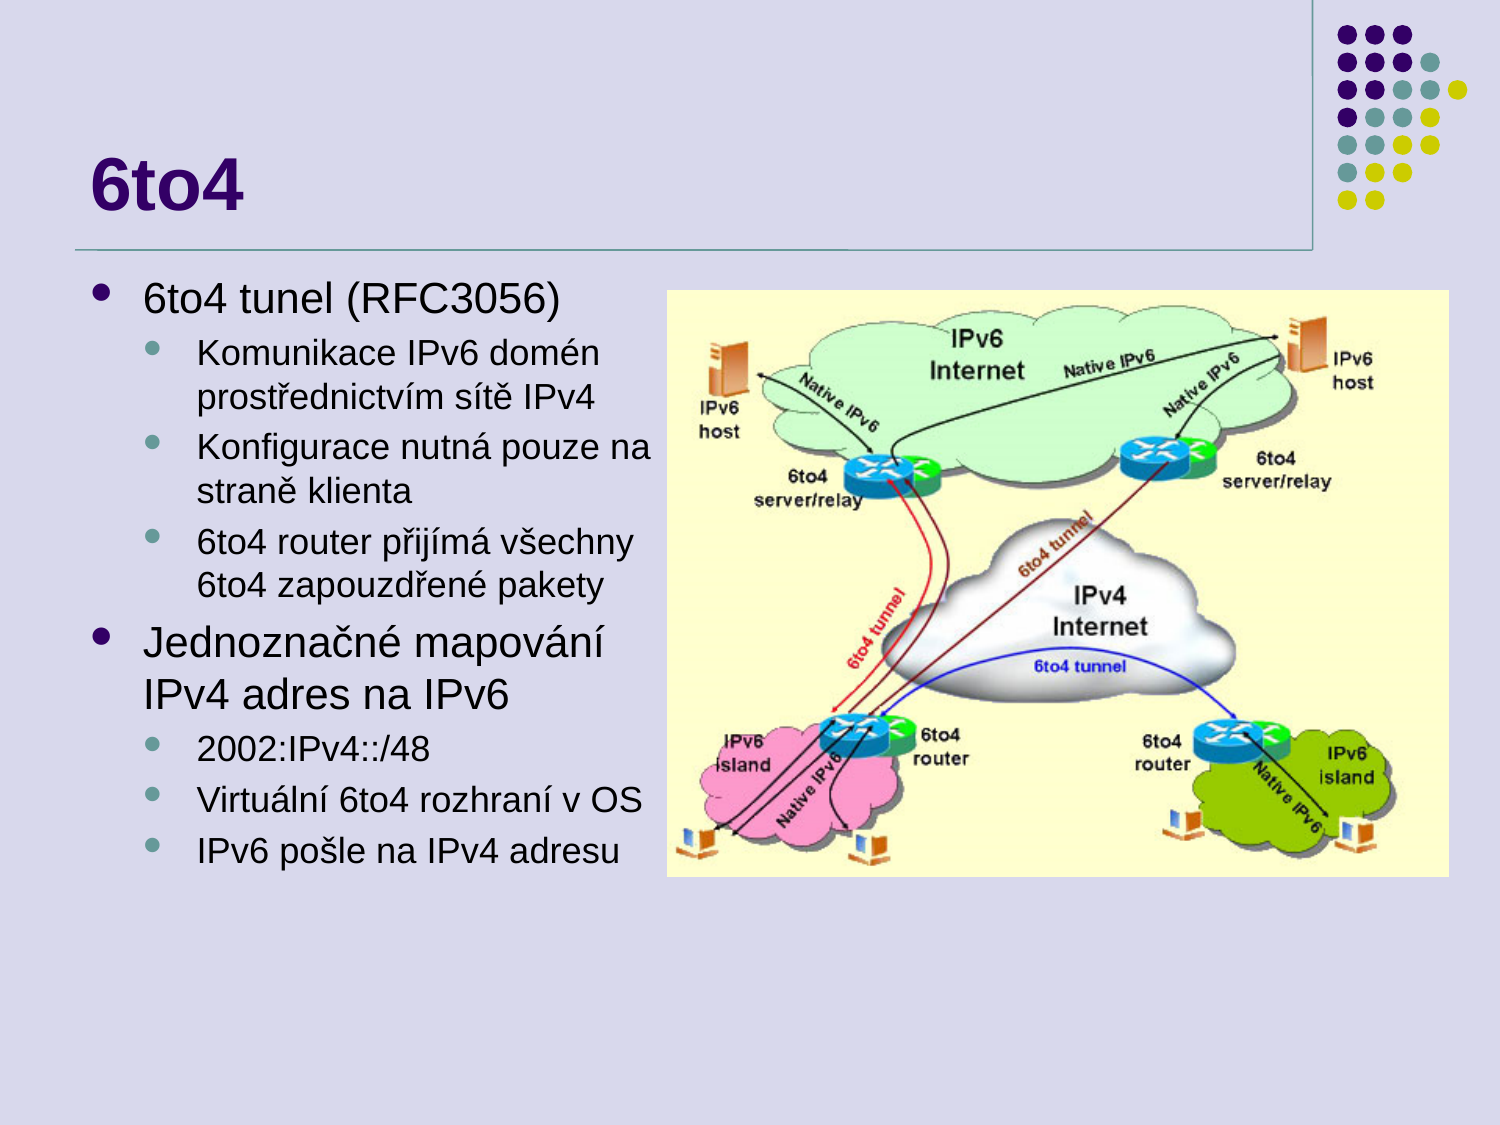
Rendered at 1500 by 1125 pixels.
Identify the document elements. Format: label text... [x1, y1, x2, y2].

list 6to4 tunel (RFC3056) Komunikace IPv6 domén prostřednictvím sítě IPv4 Konfigurace nutná pouze na straně klienta 6to4 router přijímá všechny 6to4 zapouzdřené pakety Jednoznačné mapování IPv4 adres na IPv6 2002:IPv4::/48 Virtuální 6to4 rozhraní v OS IPv6 pošle na IPv4 adresu [75, 262, 668, 1005]
title 6to4 [75, 20, 1313, 233]
picture [667, 290, 1449, 877]
